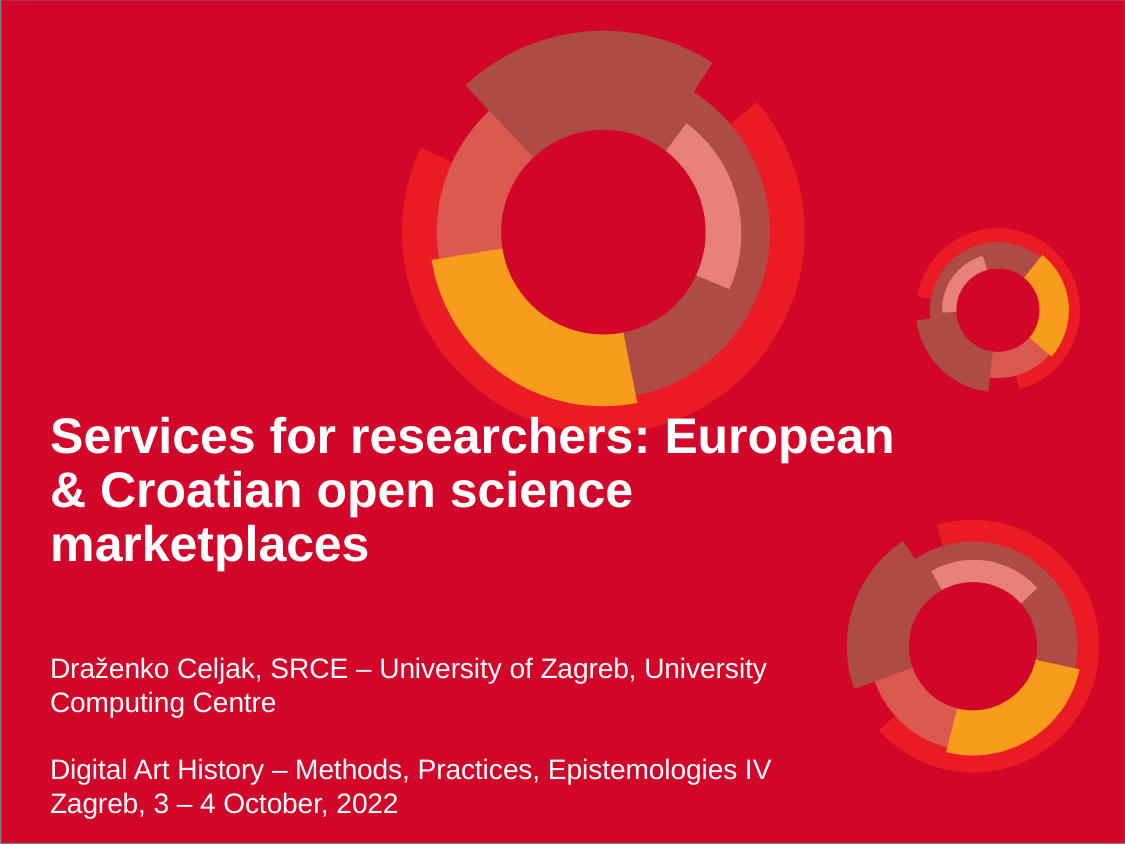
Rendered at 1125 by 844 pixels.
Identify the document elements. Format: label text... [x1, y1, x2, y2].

text_box Draženko Celjak, SRCE – University of Zagreb, University Computing Centre Digital Art History – Methods, Practices, Epistemologies IV Zagreb, 3 – 4 October, 2022 [35, 642, 845, 827]
text_box Services for researchers: European & Croatian open science marketplaces [35, 402, 935, 580]
picture [0, 0, 1125, 844]
